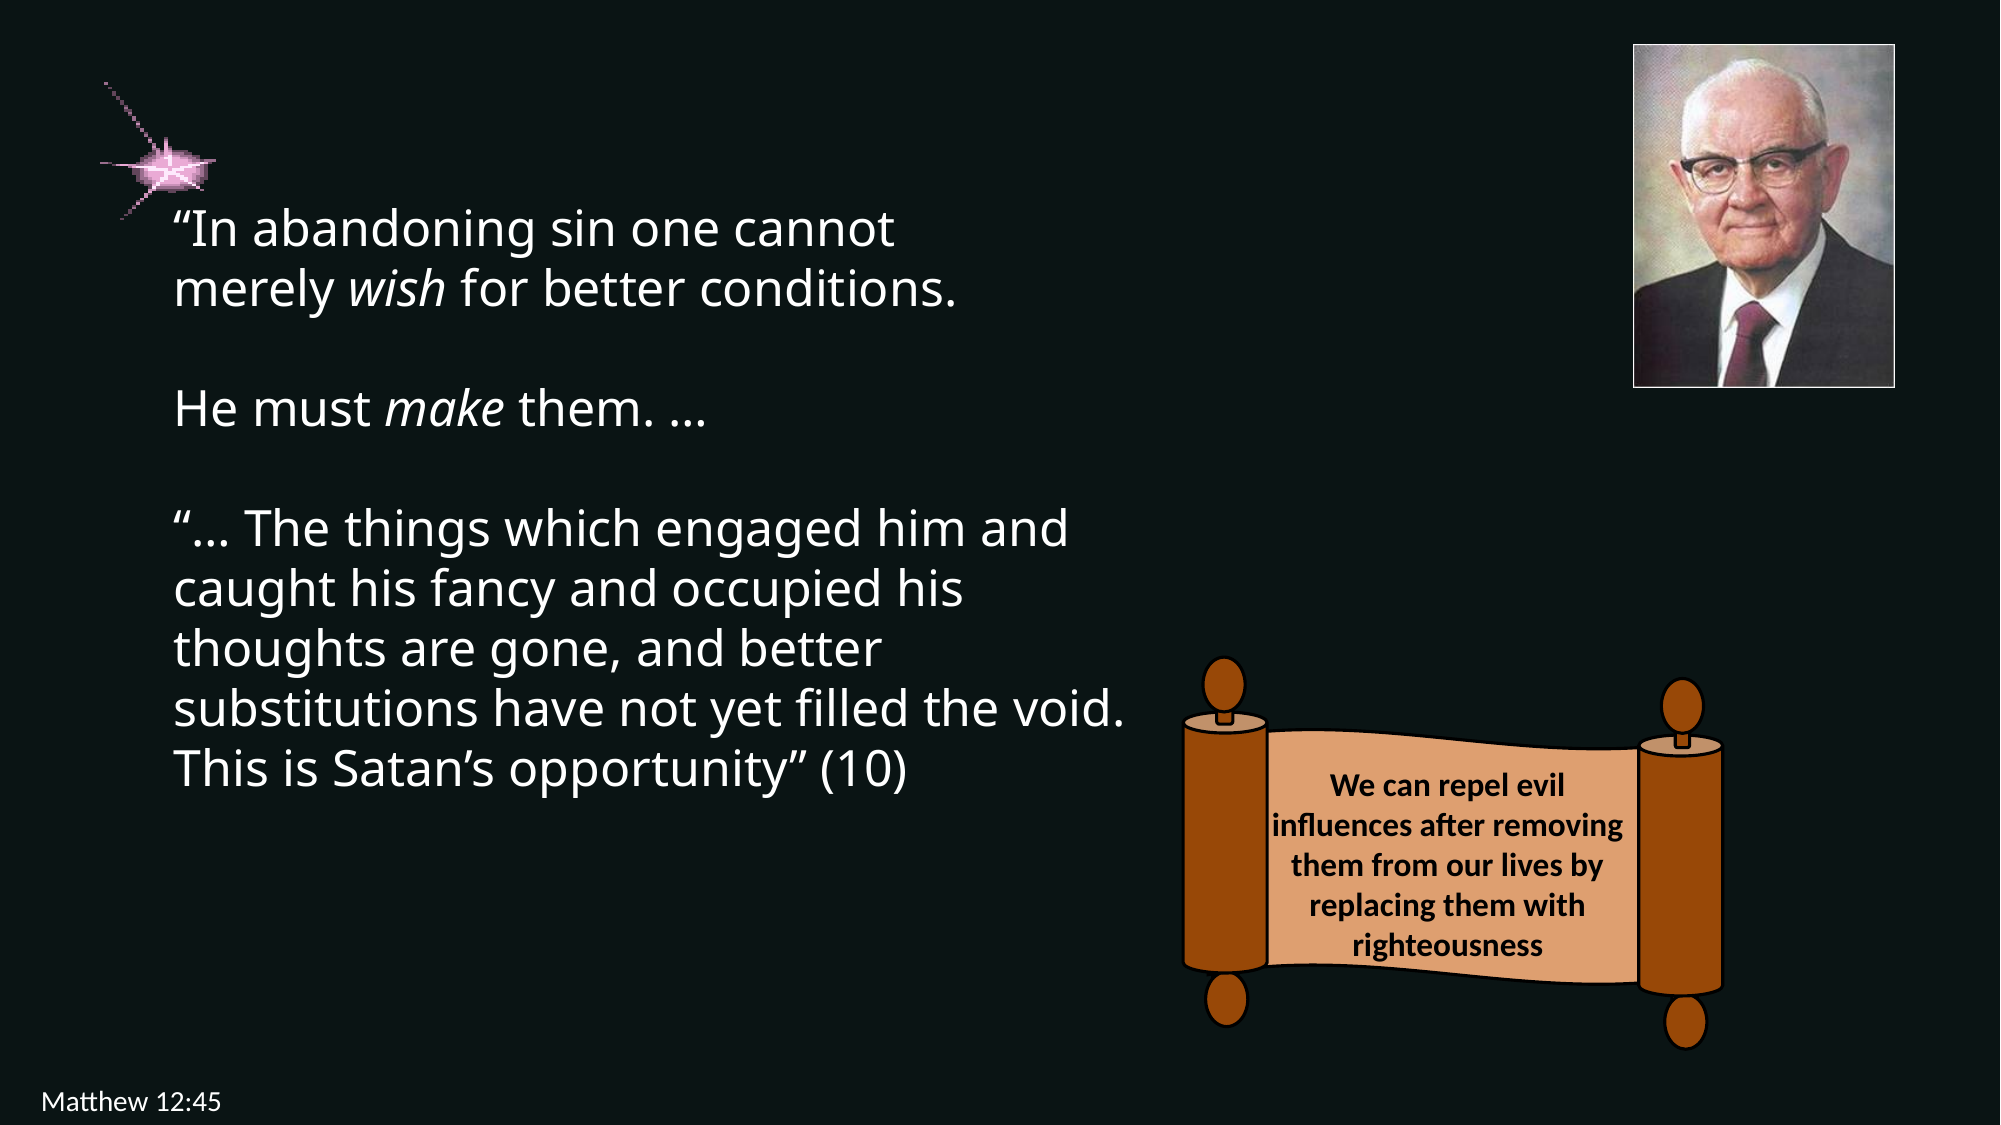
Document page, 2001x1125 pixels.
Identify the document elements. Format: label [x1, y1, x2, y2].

picture [0, 0, 2000, 1125]
text_box [1183, 657, 1723, 1050]
